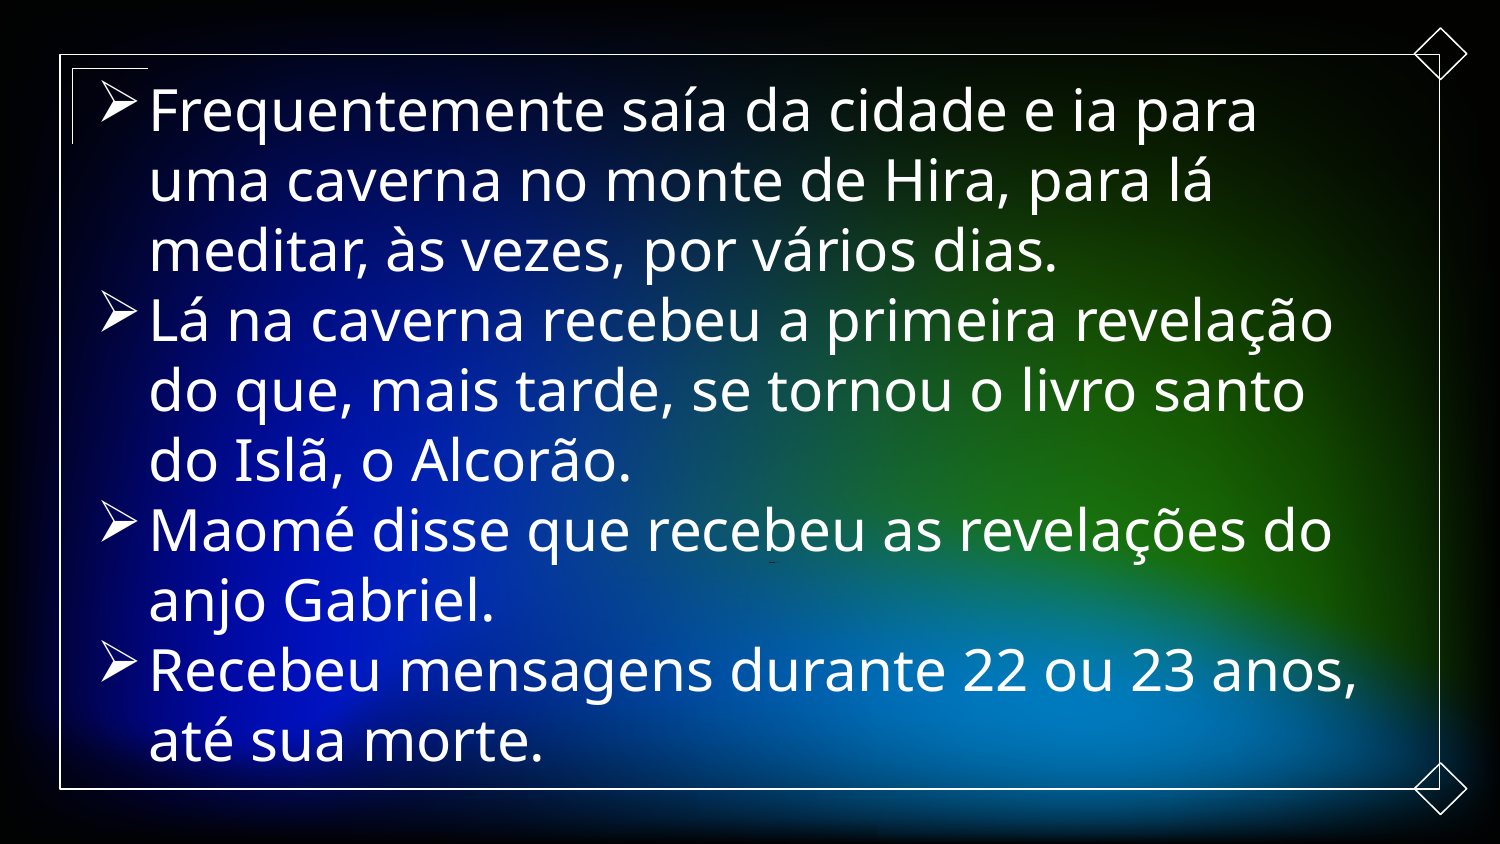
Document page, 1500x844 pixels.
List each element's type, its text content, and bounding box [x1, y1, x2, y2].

picture [0, 0, 1500, 844]
subtitle Frequentemente saía da cidade e ia para uma caverna no monte de Hira, para lá meditar, às vezes, por vários dias. Lá na caverna recebeu a primeira revelação do que, mais tarde, se tornou o livro santo do Islã, o Alcorão. Maomé disse que recebeu as revelações do anjo Gabriel. Recebeu mensagens durante 22 ou 23 anos, até sua morte. [58, 58, 1407, 739]
